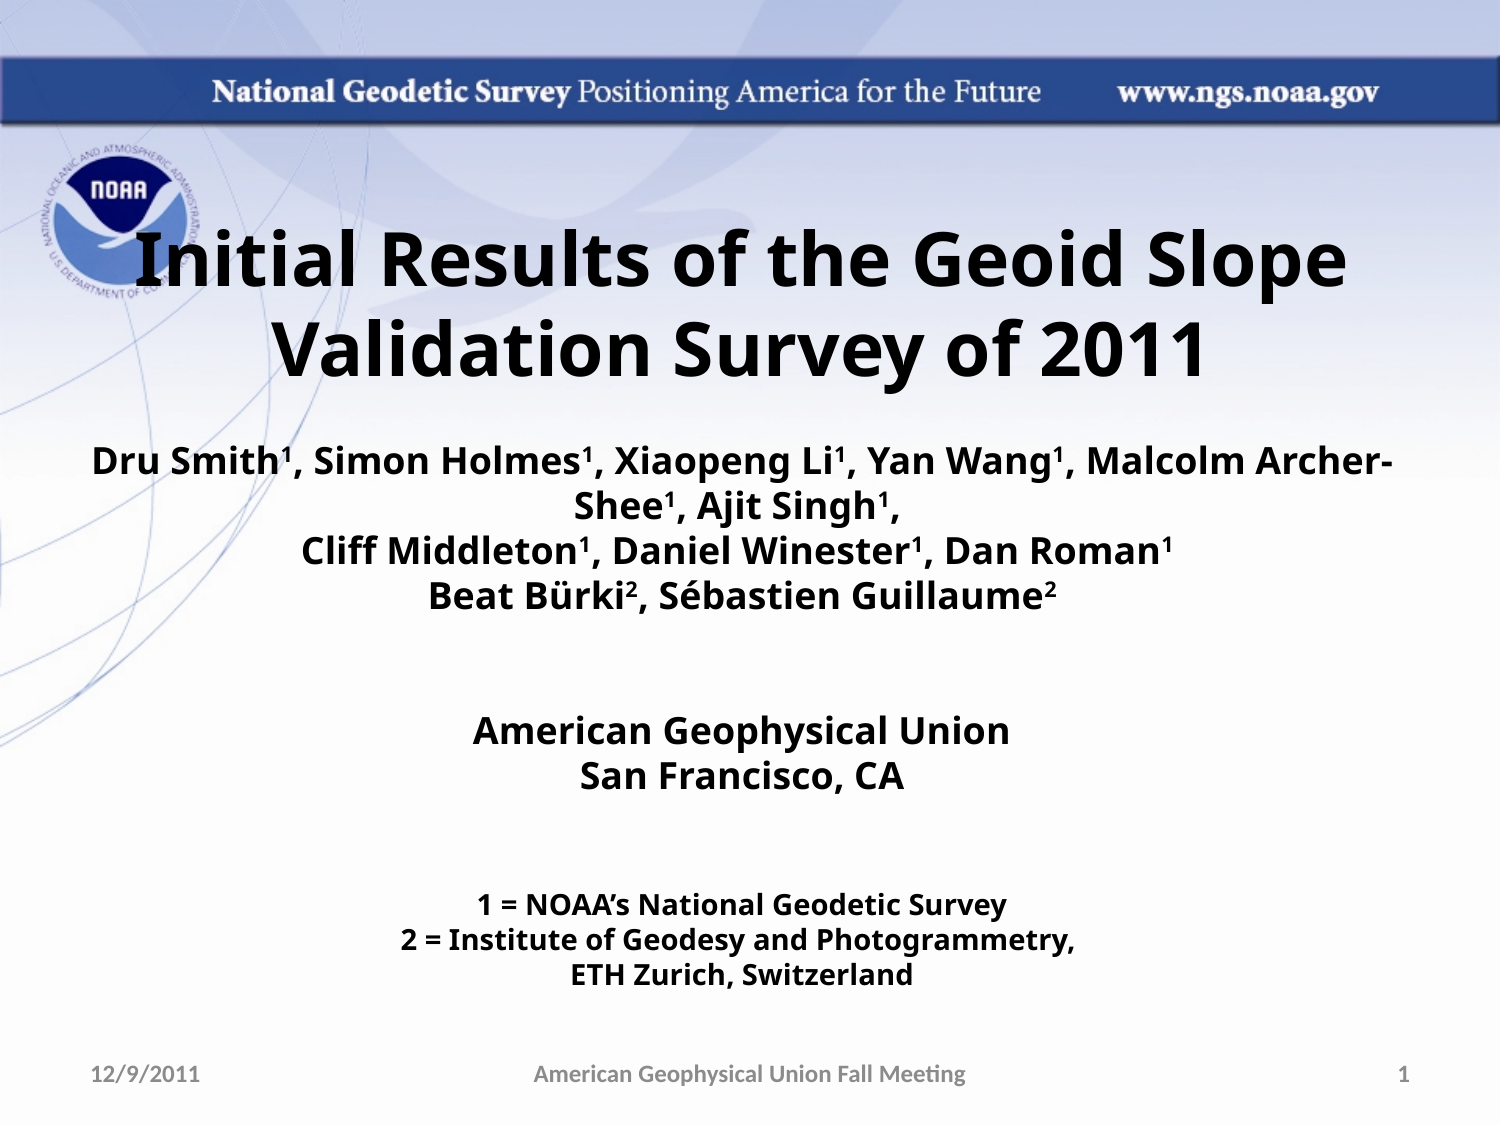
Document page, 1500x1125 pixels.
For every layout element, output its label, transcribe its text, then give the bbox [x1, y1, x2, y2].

footer American Geophysical Union Fall Meeting [512, 1042, 988, 1103]
picture [0, 0, 1500, 1125]
text_box Initial Results of the Geoid Slope Validation Survey of 2011 Dru Smith1, Simon Holmes1, Xiaopeng Li1, Yan Wang1, Malcolm Archer-Shee1, Ajit Singh1, Cliff Middleton1, Daniel Winester1, Dan Roman1 Beat Bürki2, Sébastien Guillaume2 American Geophysical Union San Francisco, CA 1 = NOAA’s National Geodetic Survey 2 = Institute of Geodesy and Photogrammetry, ETH Zurich, Switzerland [69, 303, 1416, 1125]
slide_number 1 [1074, 1042, 1425, 1103]
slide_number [75, 1042, 425, 1103]
